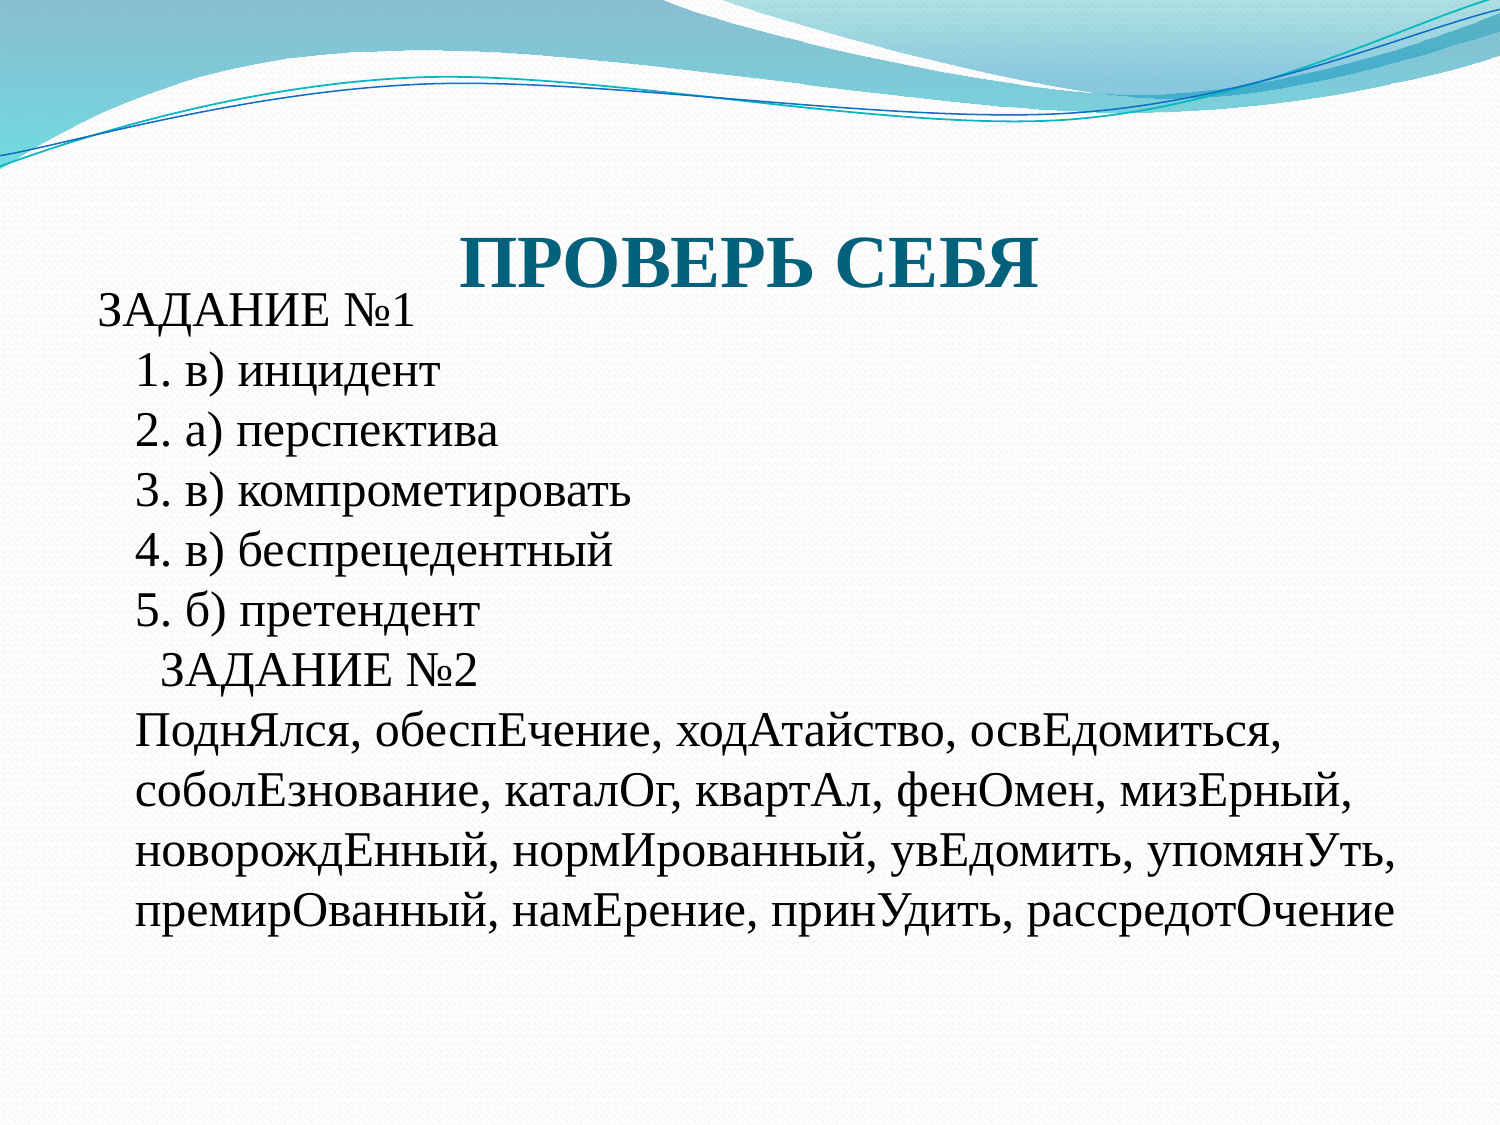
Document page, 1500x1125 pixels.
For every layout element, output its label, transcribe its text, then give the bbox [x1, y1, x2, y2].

list ЗАДАНИЕ №1 1. в) инцидент 2. а) перспектива 3. в) компрометировать 4. в) беспрецедентный 5. б) претендент ЗАДАНИЕ №2 ПоднЯлся, обеспЕчение, ходАтайство, освЕдомиться, соболЕзнование, каталОг, квартАл, фенОмен, мизЕрный, новорождЕнный, нормИрованный, увЕдомить, упомянУть, премирОванный, намЕрение, принУдить, рассредотОчение [75, 269, 1425, 1038]
title ПРОВЕРЬ СЕБЯ [75, 115, 1425, 269]
